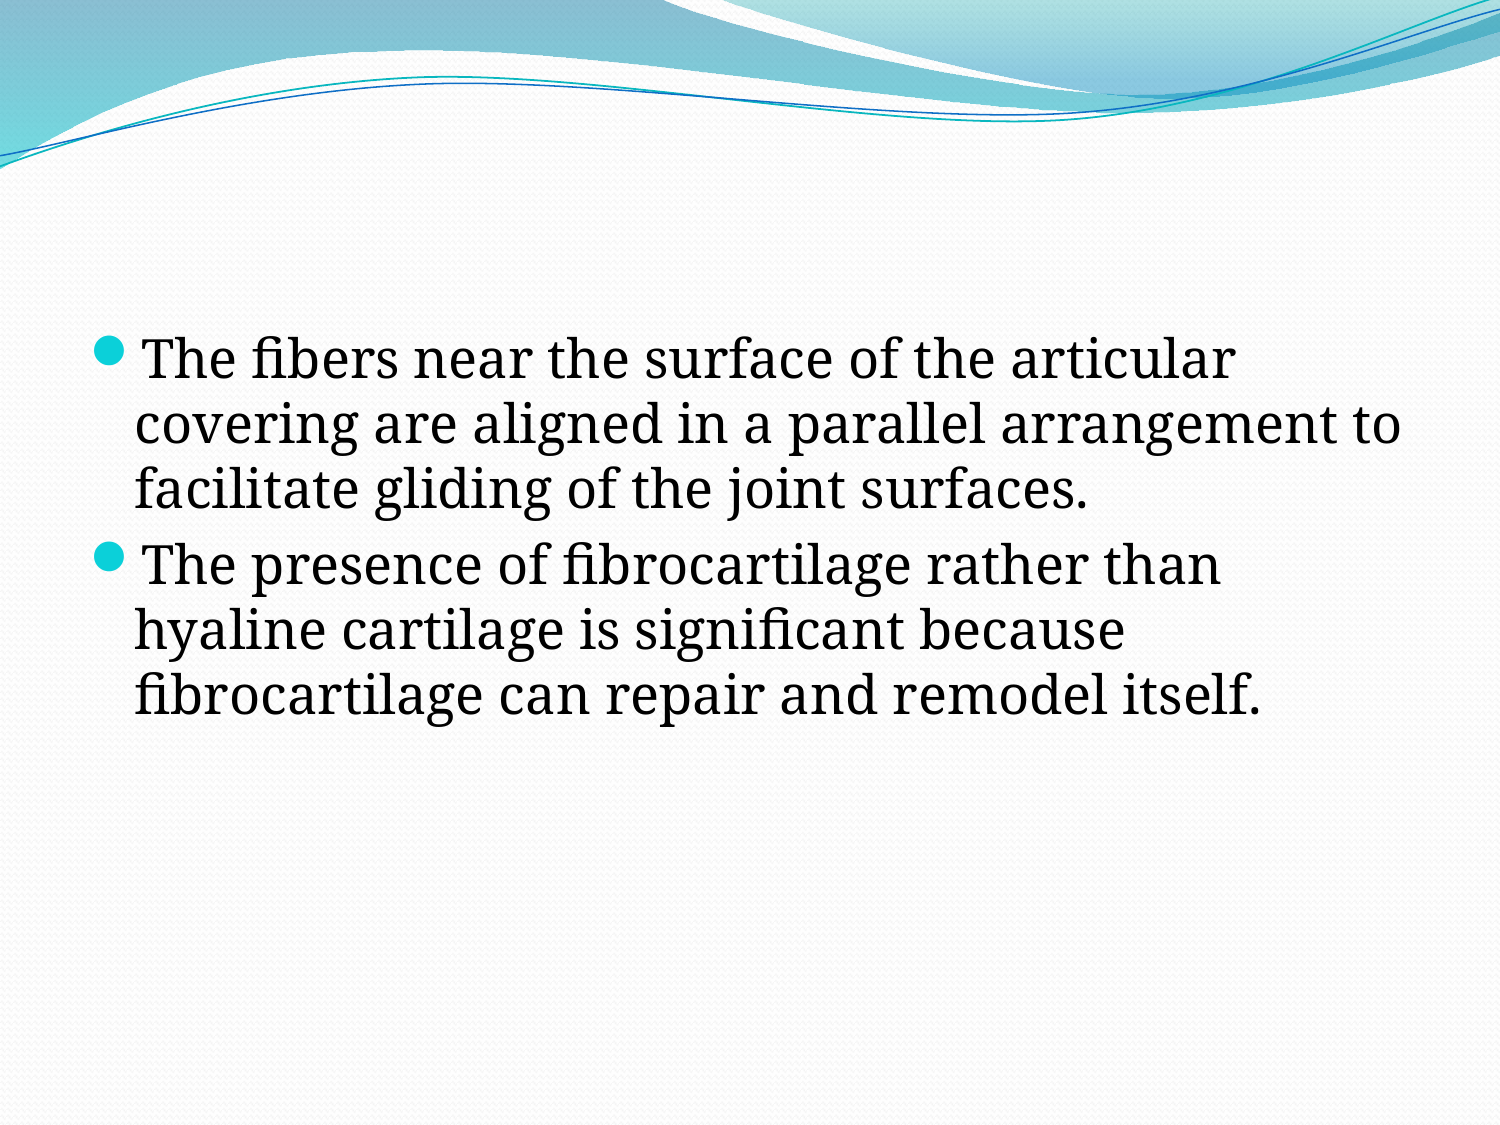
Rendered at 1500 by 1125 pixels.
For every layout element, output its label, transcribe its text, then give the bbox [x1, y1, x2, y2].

list The fibers near the surface of the articular covering are aligned in a parallel arrangement to facilitate gliding of the joint surfaces. The presence of fibrocartilage rather than hyaline cartilage is significant because fibrocartilage can repair and remodel itself. [75, 317, 1425, 1038]
